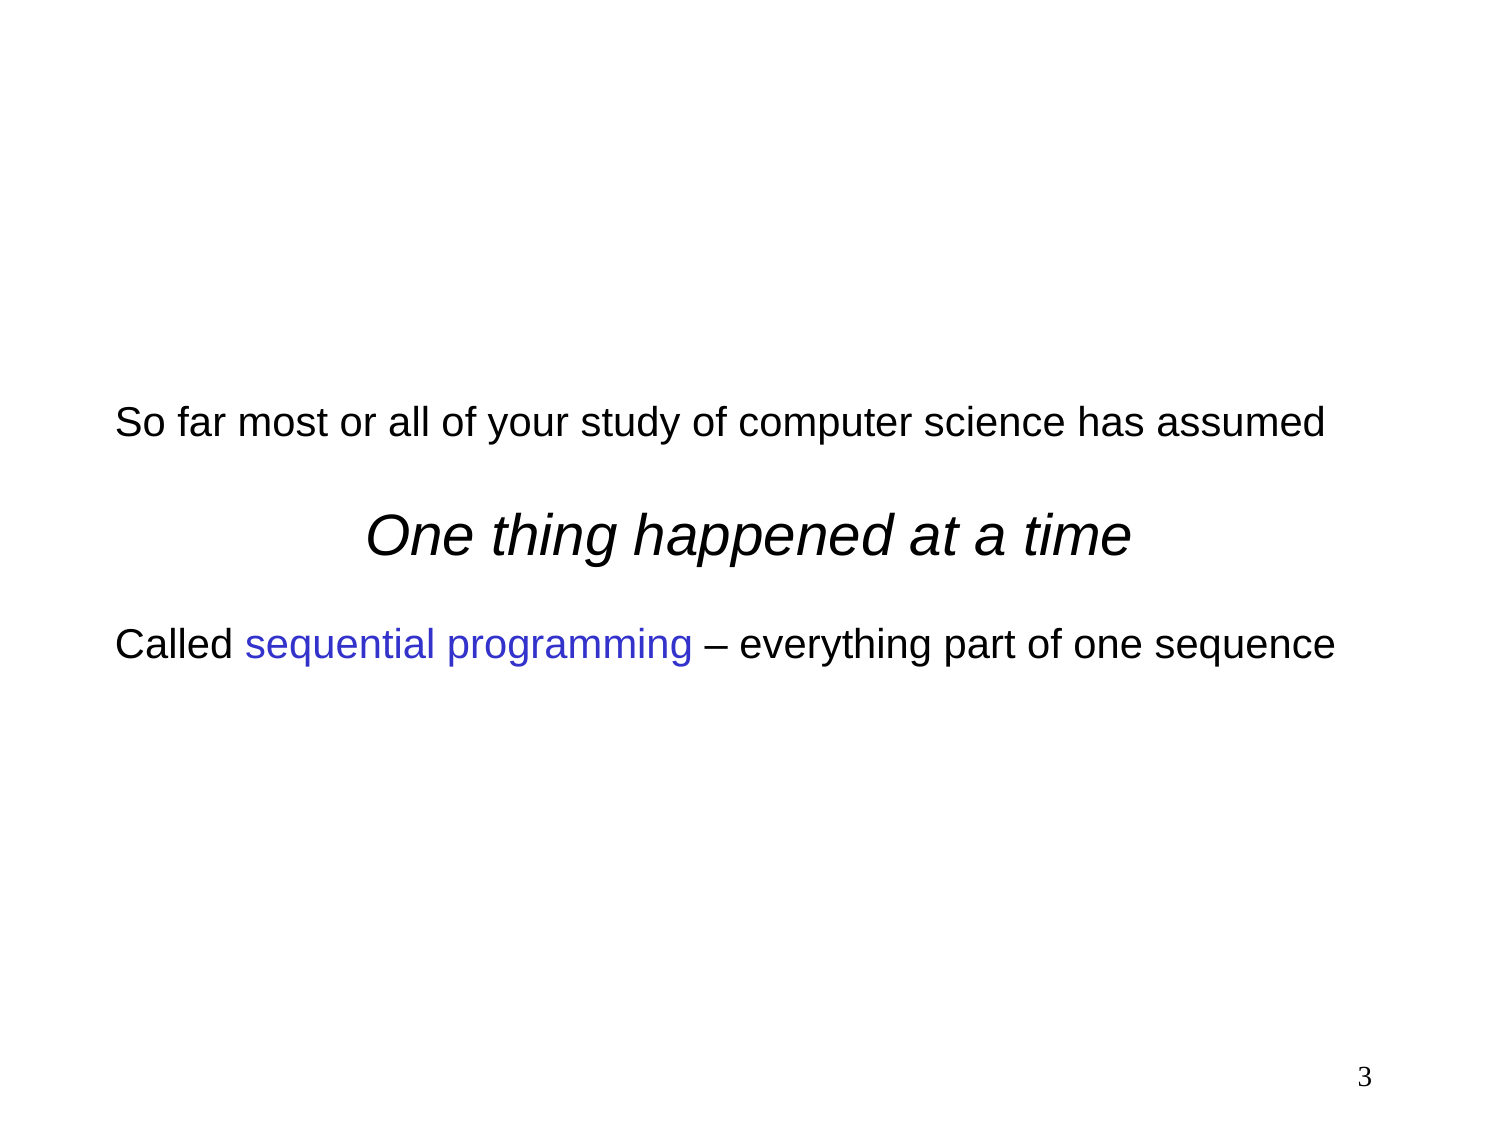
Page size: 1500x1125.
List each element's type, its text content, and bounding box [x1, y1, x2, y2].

list So far most or all of your study of computer science has assumed One thing happened at a time Called sequential programming – everything part of one sequence [99, 387, 1401, 751]
slide_number 3 [1074, 1049, 1388, 1125]
